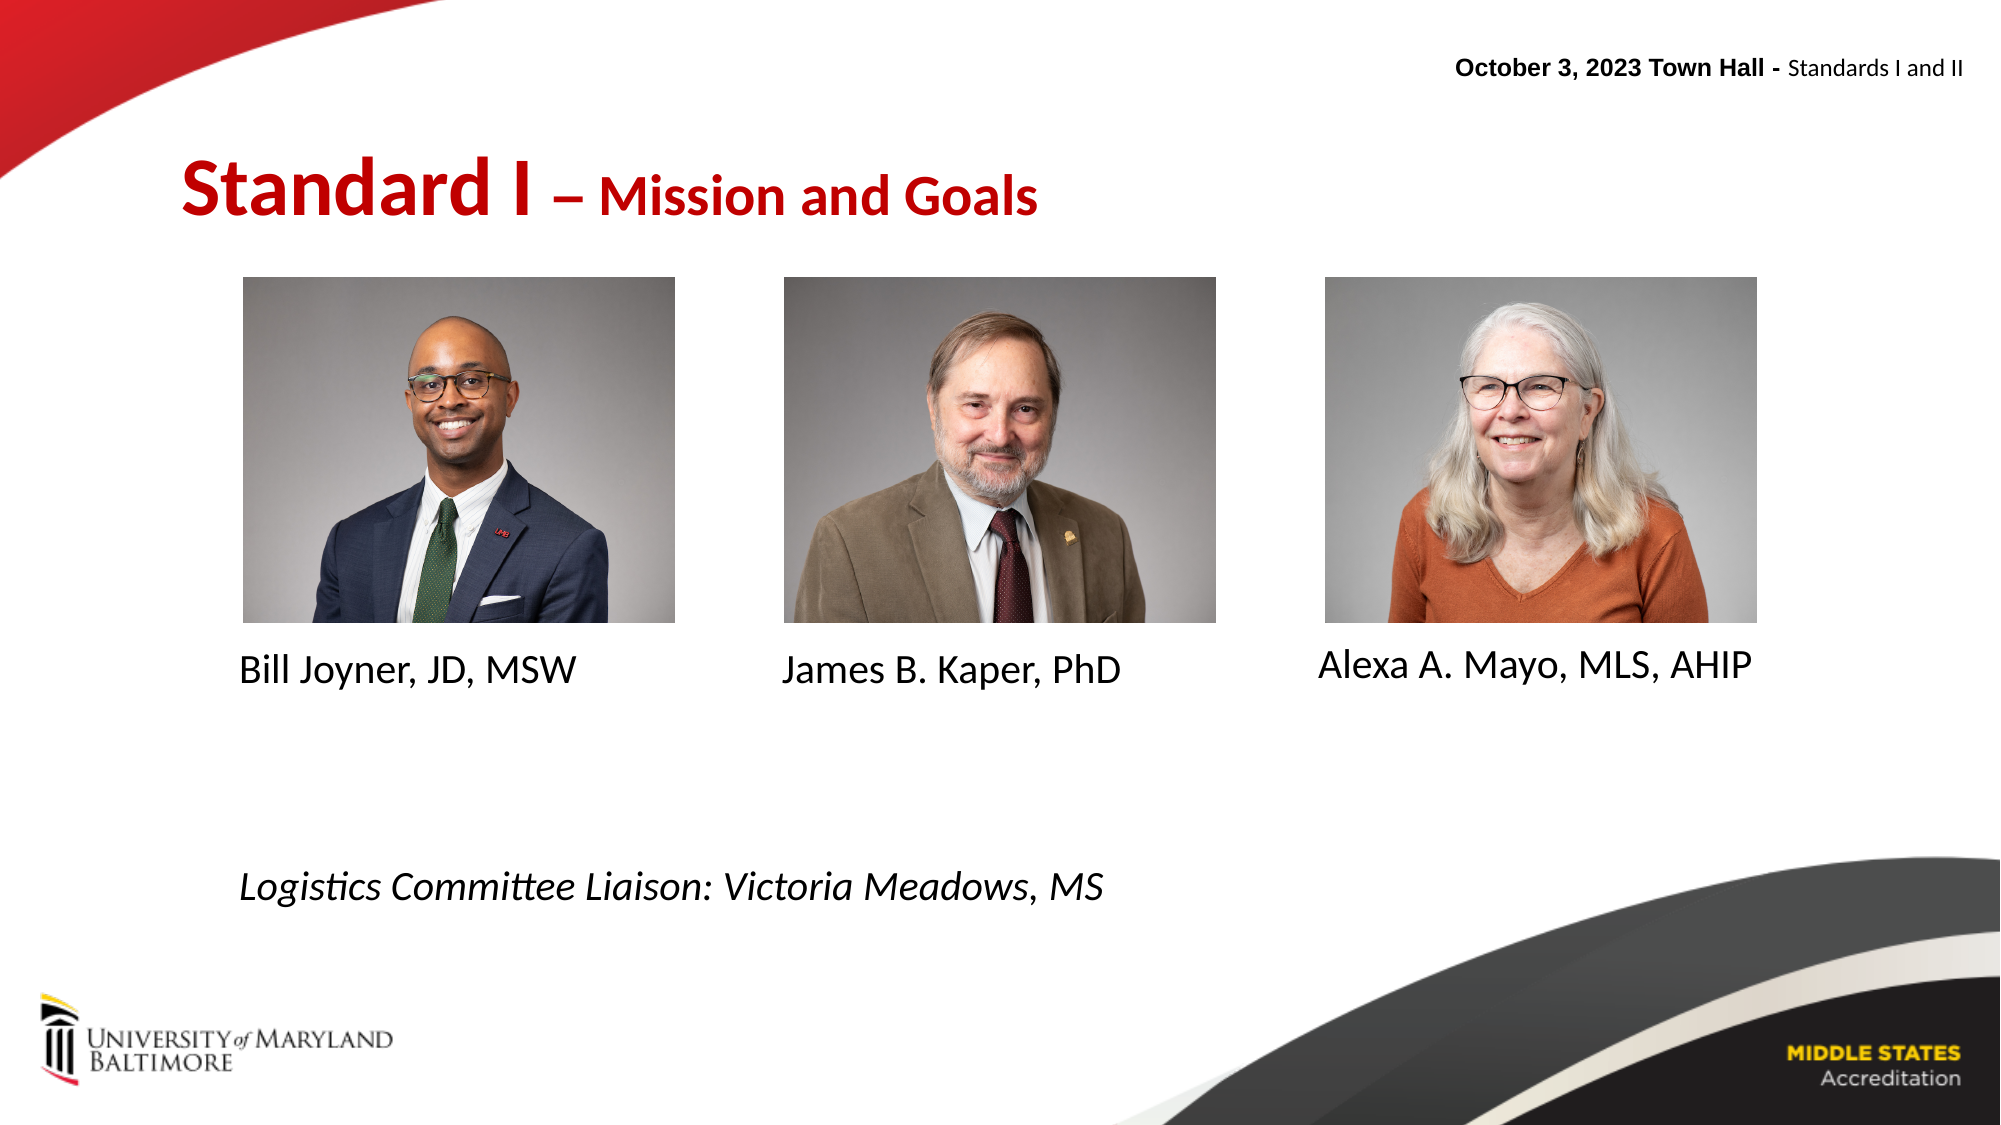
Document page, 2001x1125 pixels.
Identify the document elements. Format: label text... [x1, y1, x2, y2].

picture [1324, 277, 1757, 623]
text_box October 3, 2023 Town Hall - Standards I and II [1271, 44, 1979, 89]
picture [783, 277, 1216, 623]
picture [242, 277, 675, 623]
text_box Bill Joyner, JD, MSW [149, 633, 675, 699]
subtitle Logistics Committee Liaison: Victoria Meadows, MS [149, 850, 1771, 935]
text_box Standard I – Mission and Goals [166, 136, 1750, 278]
text_box James B. Kaper, PhD [692, 633, 1214, 699]
text_box Alexa A. Mayo, MLS, AHIP [1228, 629, 1788, 695]
